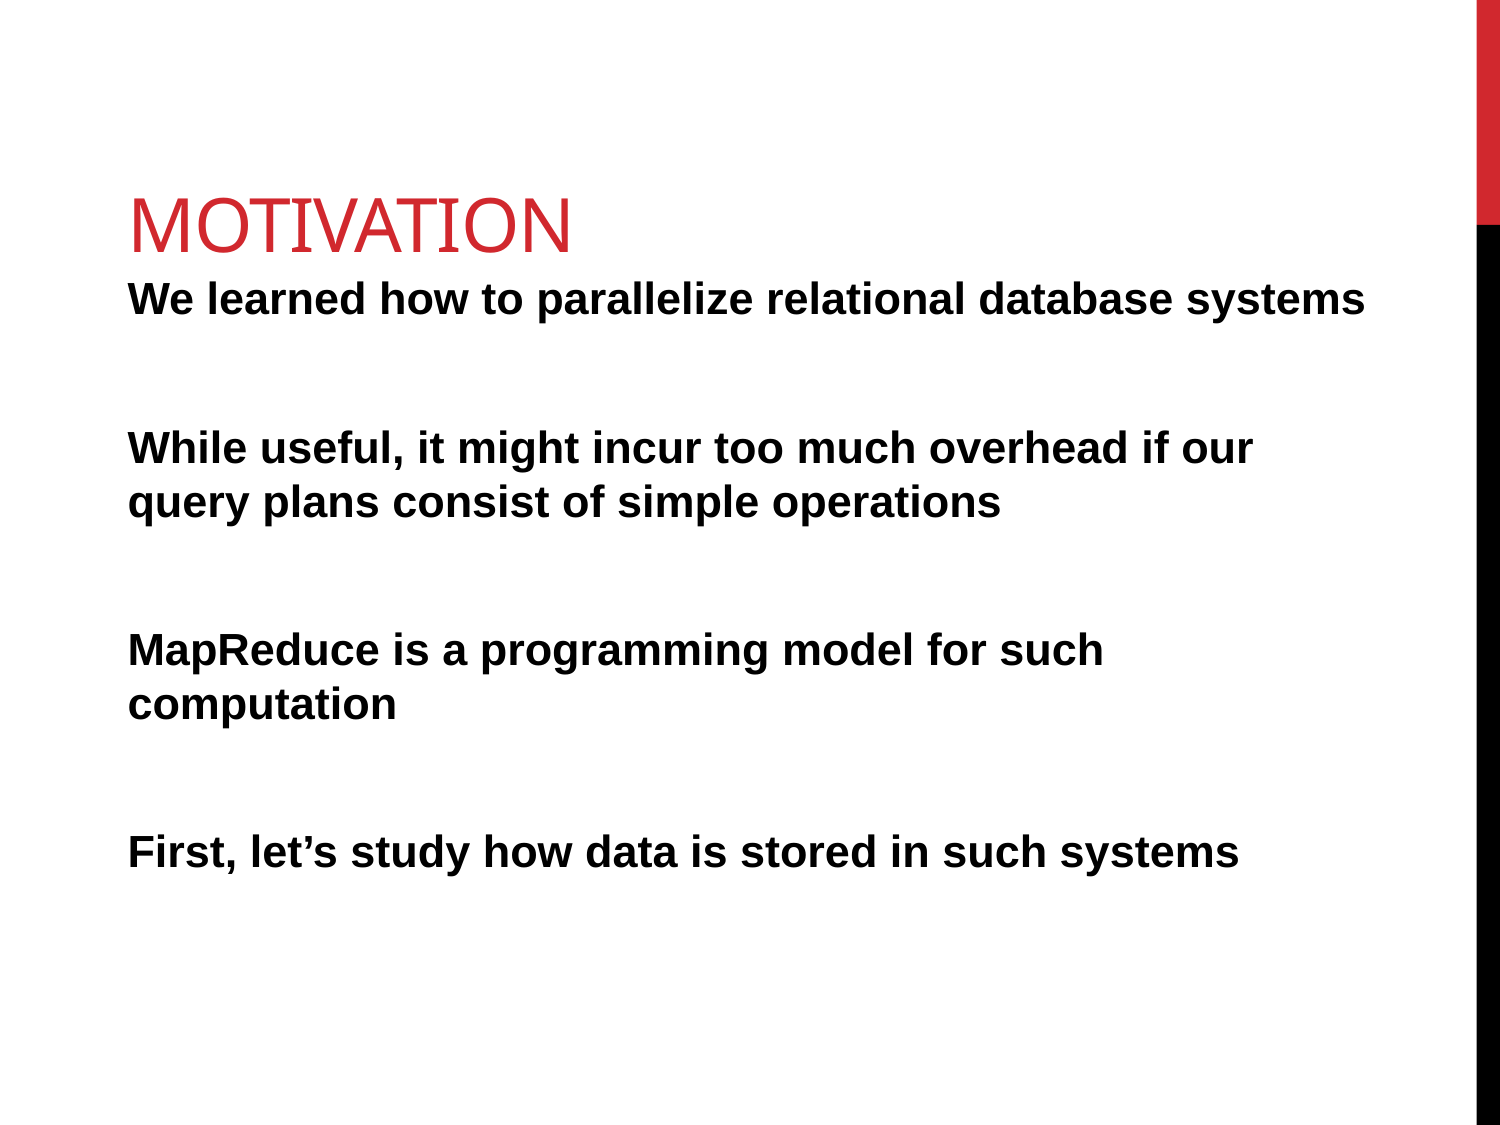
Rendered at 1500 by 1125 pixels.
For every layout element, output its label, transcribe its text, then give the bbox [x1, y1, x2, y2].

title Motivation [112, 87, 1388, 262]
list We learned how to parallelize relational database systems While useful, it might incur too much overhead if our query plans consist of simple operations MapReduce is a programming model for such computation First, let’s study how data is stored in such systems [112, 262, 1388, 938]
